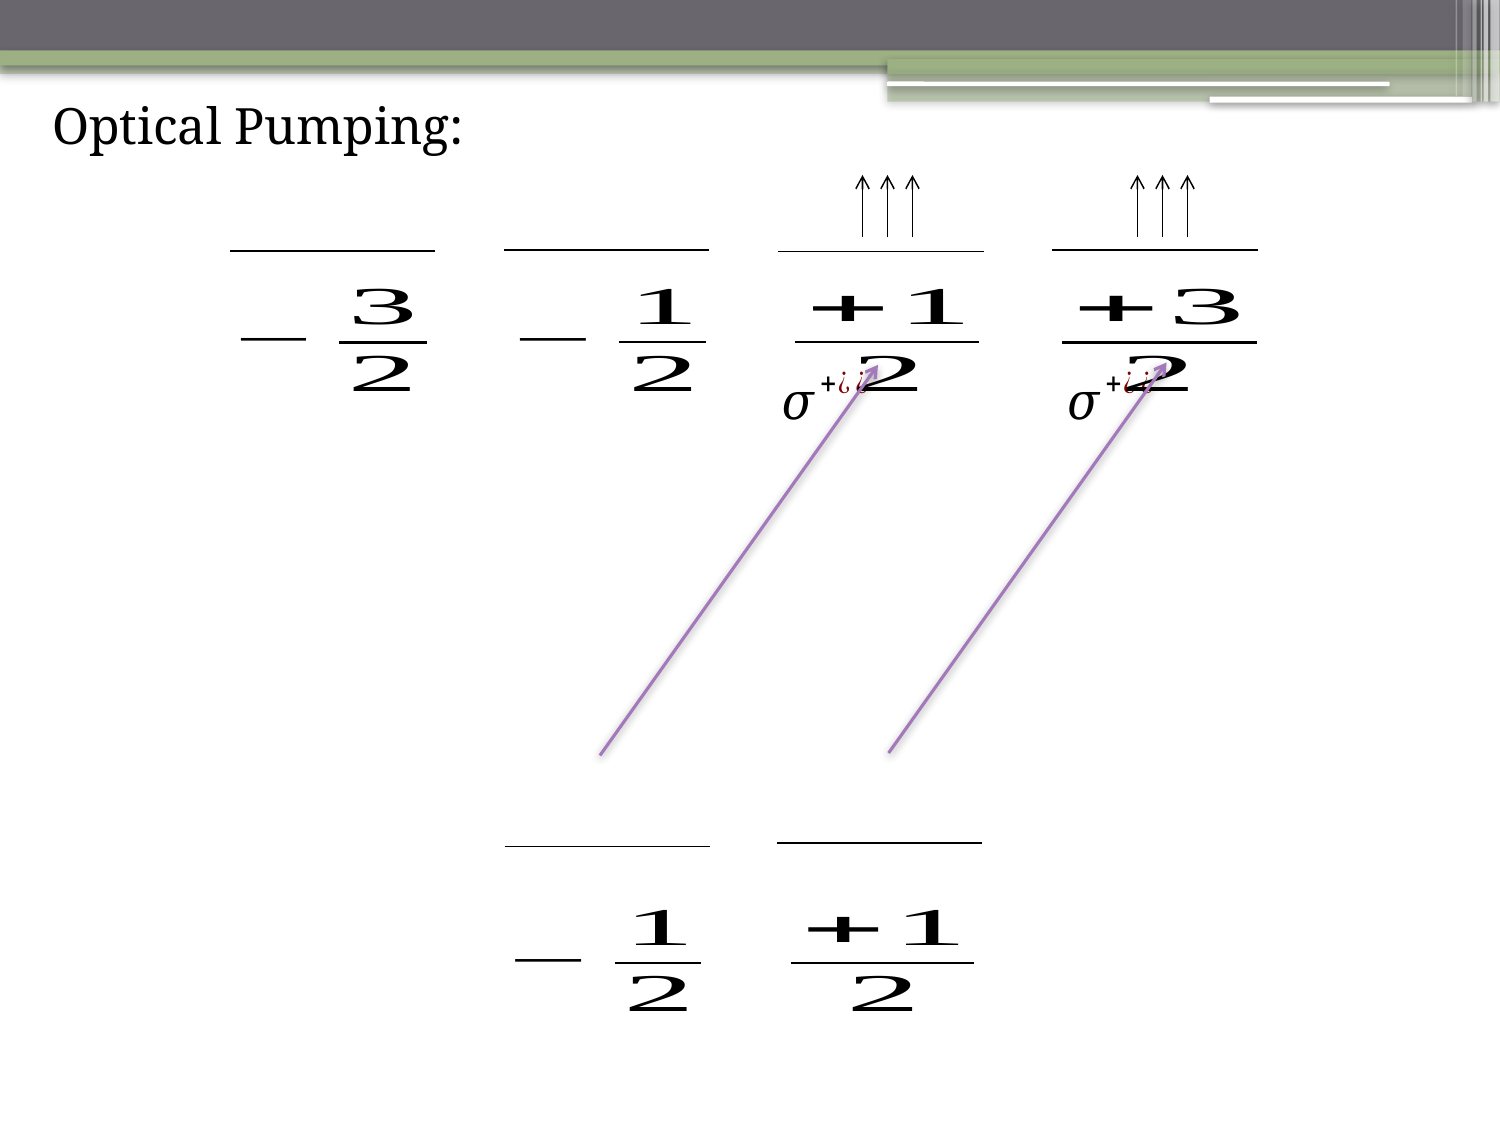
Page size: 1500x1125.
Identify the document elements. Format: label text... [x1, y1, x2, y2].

text_box Optical Pumping: [37, 87, 505, 163]
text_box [224, 174, 1263, 1026]
